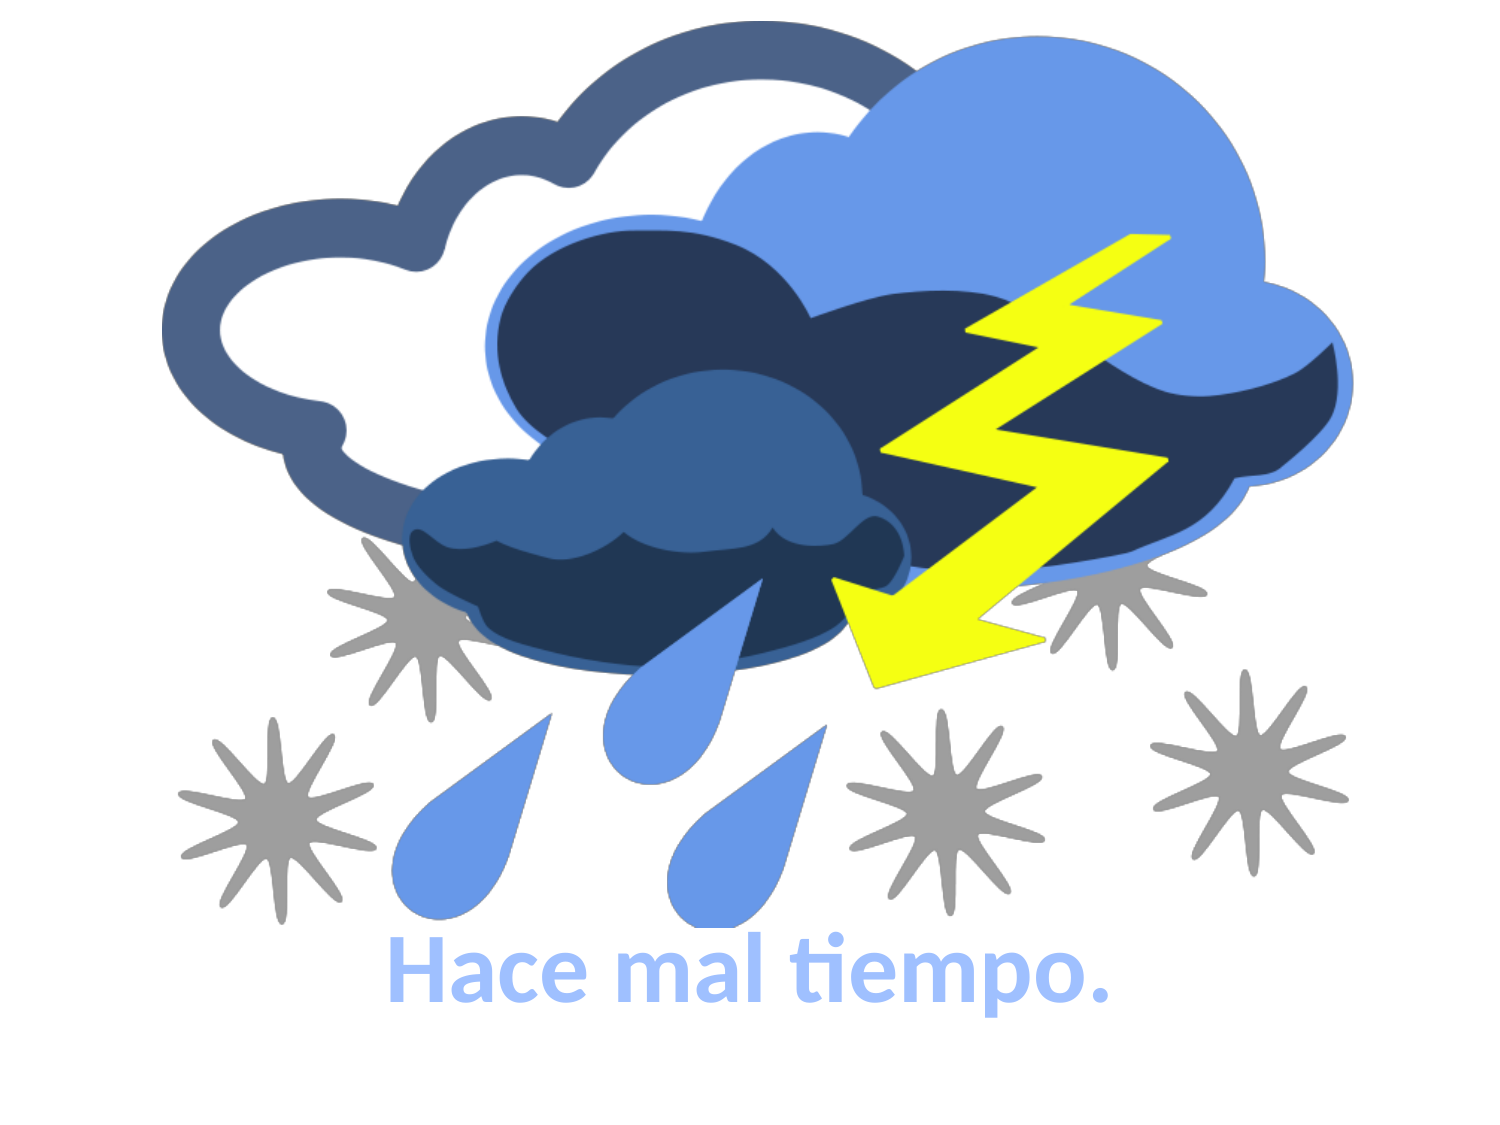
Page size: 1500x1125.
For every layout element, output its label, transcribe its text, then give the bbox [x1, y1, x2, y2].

title Hace mal tiempo. [75, 868, 1425, 1057]
picture [162, 21, 1355, 928]
